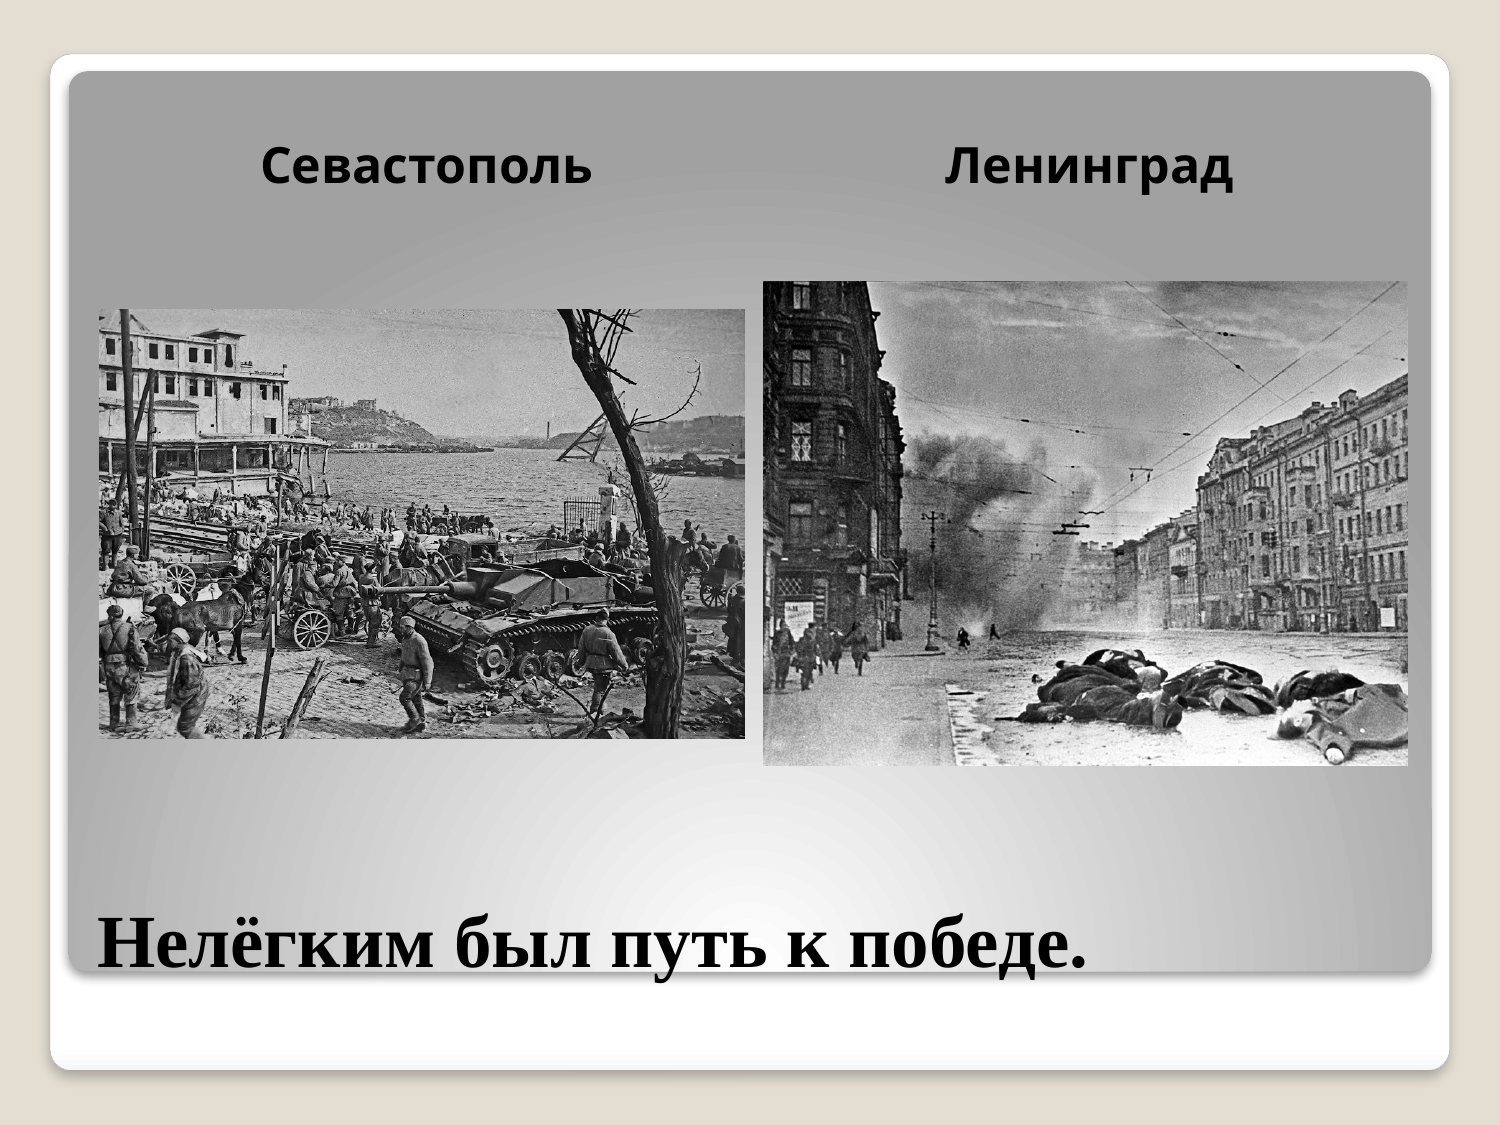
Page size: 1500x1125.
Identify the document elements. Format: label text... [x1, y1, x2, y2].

list Севастополь [99, 95, 745, 225]
list Ленинград [763, 95, 1409, 225]
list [762, 281, 1409, 767]
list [99, 308, 745, 739]
title Нелёгким был путь к победе. [82, 817, 1425, 990]
